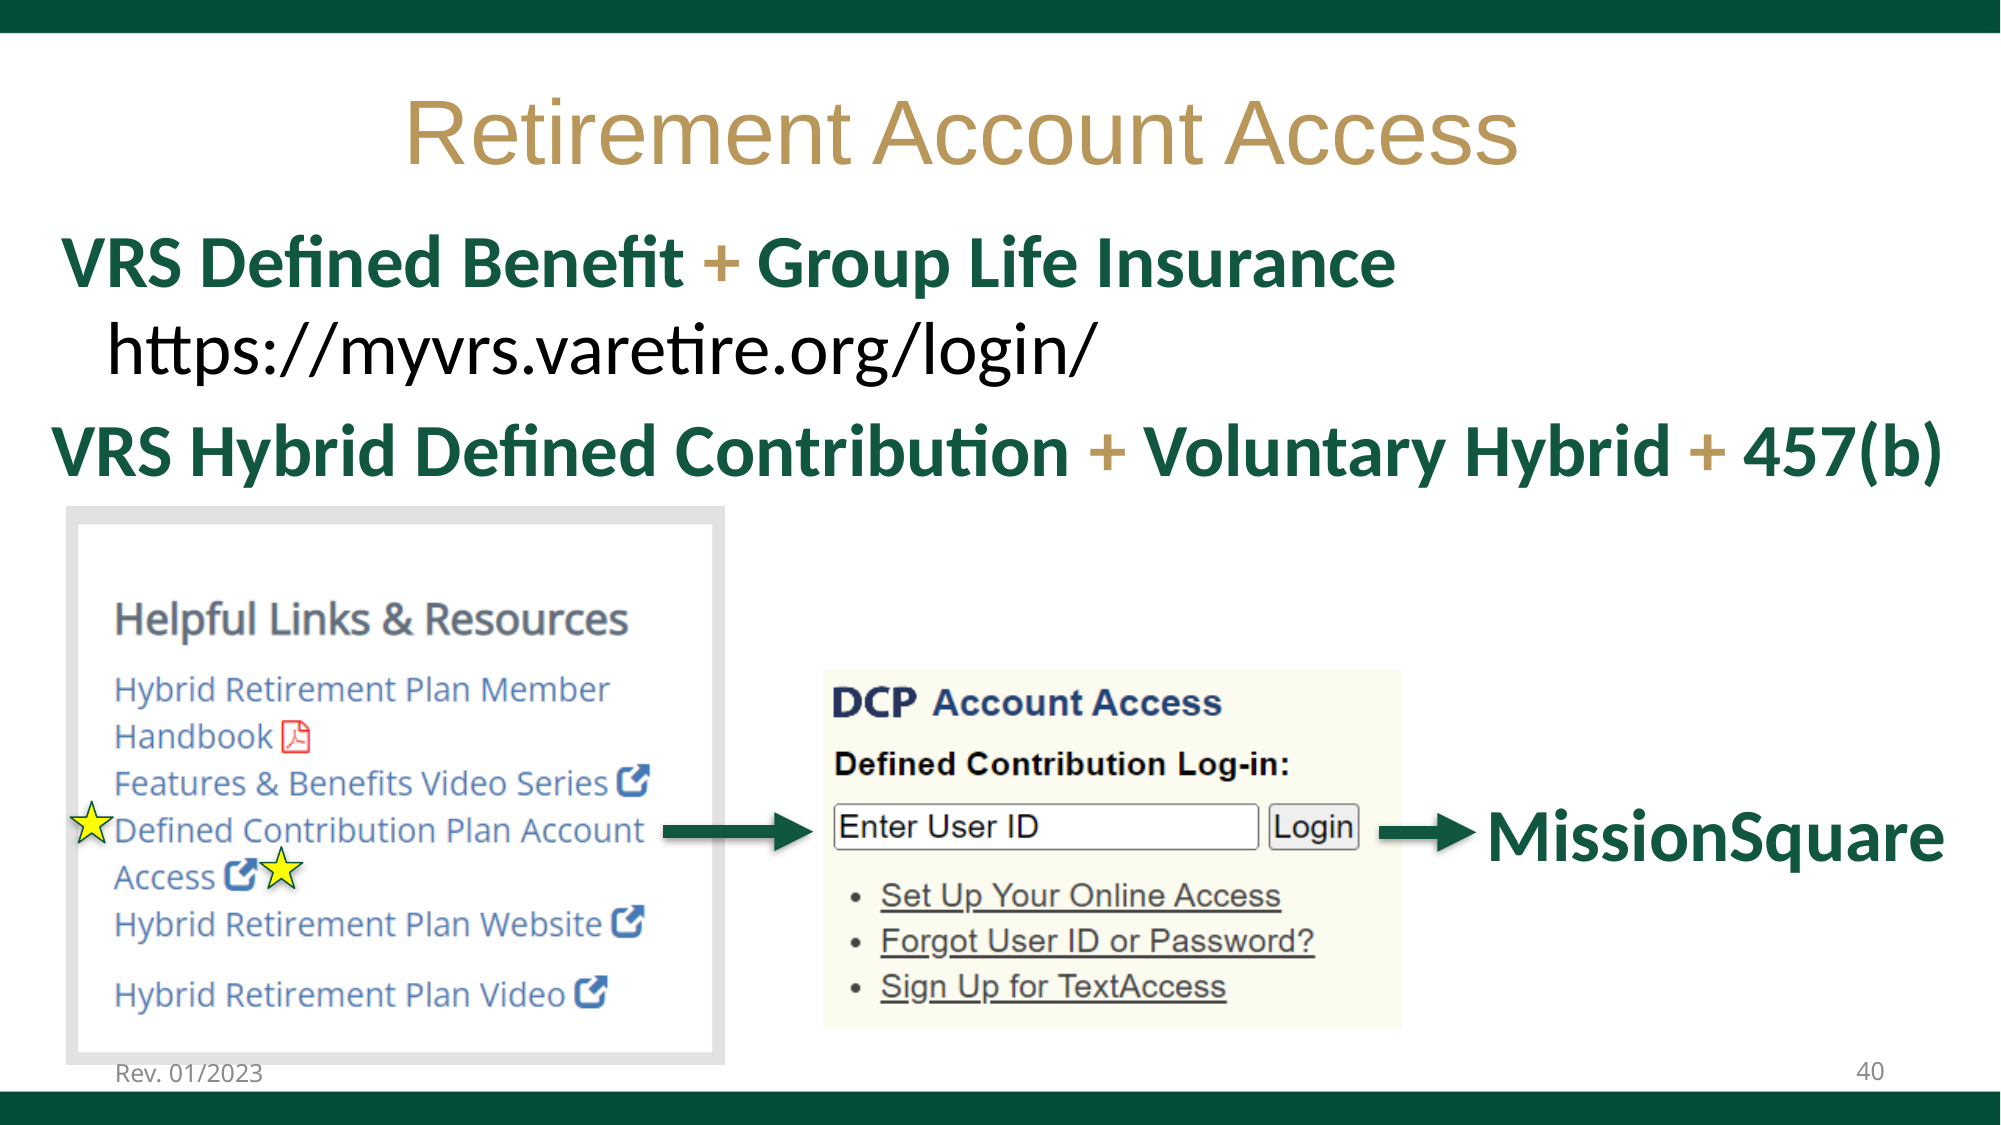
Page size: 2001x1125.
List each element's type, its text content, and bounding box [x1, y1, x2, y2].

text_box VRS Hybrid Defined Contribution + Voluntary Hybrid + 457(b) [36, 387, 1967, 499]
text_box VRS Defined Benefit + Group Life Insurance [47, 198, 1427, 310]
picture [0, 0, 2001, 1125]
text_box https://myvrs.varetire.org/login/ [91, 285, 1472, 387]
slide_number 40 [1433, 1042, 1900, 1103]
slide_number Rev. 01/2023 [99, 1072, 567, 1103]
text_box Retirement Account Access [298, 65, 1627, 190]
text_box MissionSquare [1472, 778, 1982, 884]
